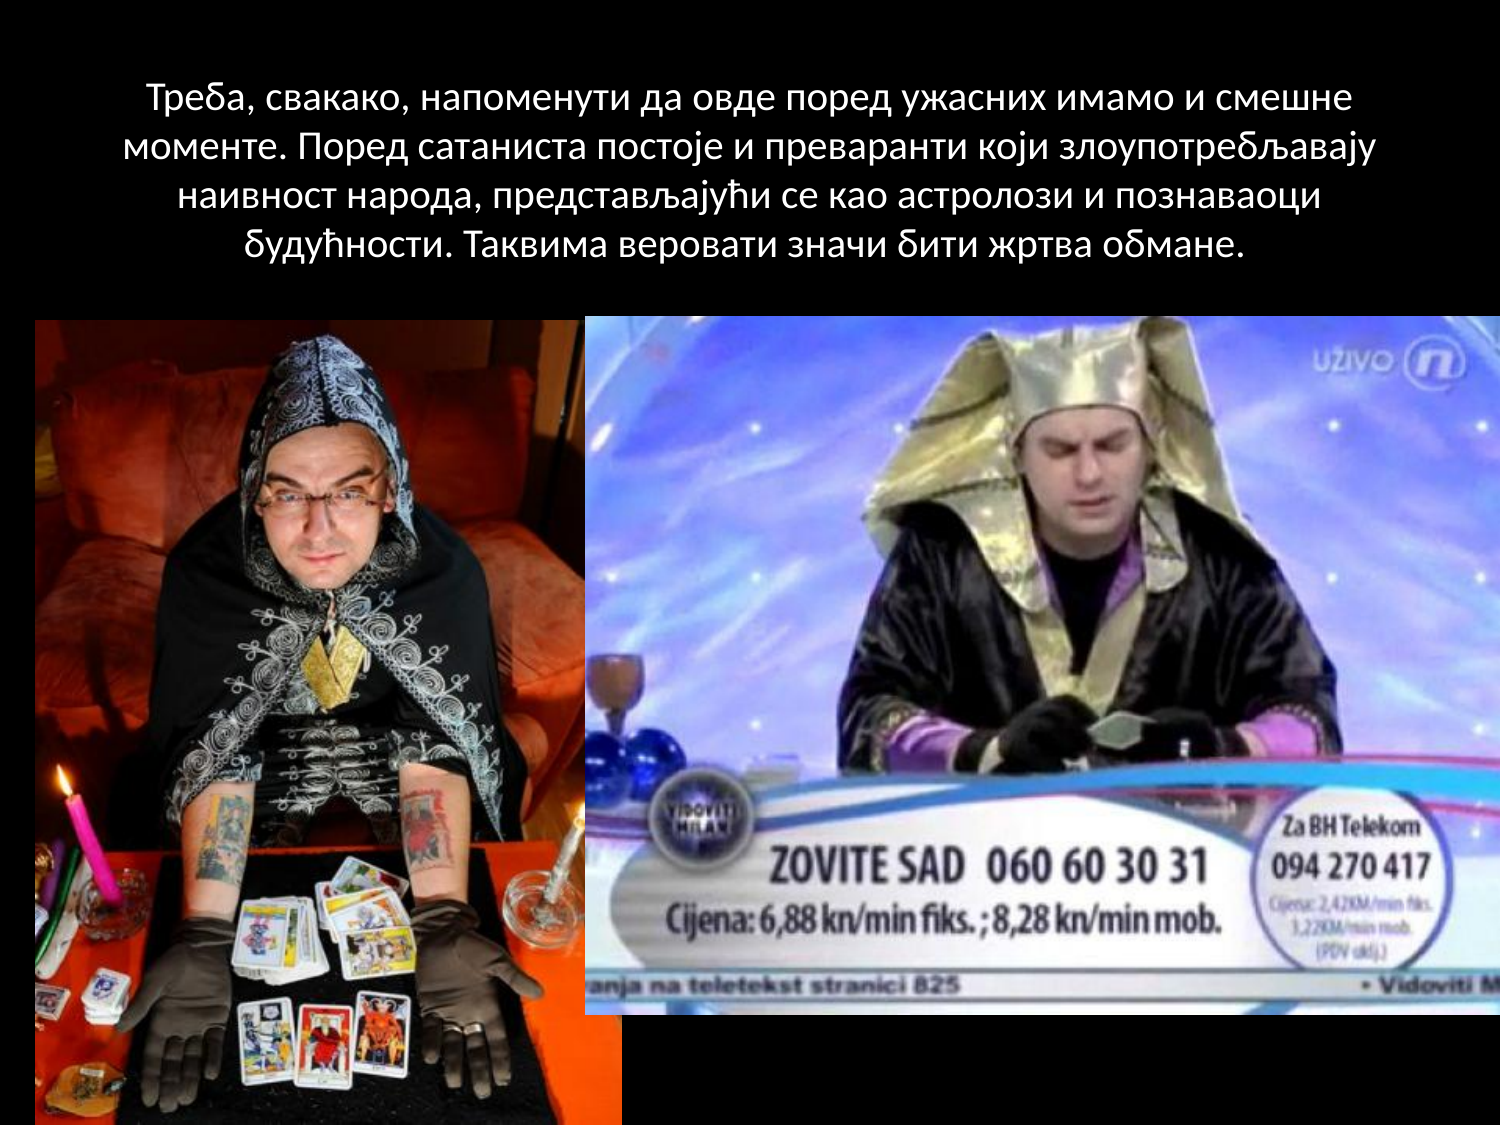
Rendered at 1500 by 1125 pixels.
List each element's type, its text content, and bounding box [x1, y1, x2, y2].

title Треба, свакако, напоменути да овде поред ужасних имамо и смешне моменте. Поред сатаниста постоје и преваранти који злоупотребљавају наивност народа, представљајући се као астролози и познаваоци будућности. Таквима веровати значи бити жртва обмане. [75, 45, 1425, 318]
picture [34, 316, 1500, 1125]
